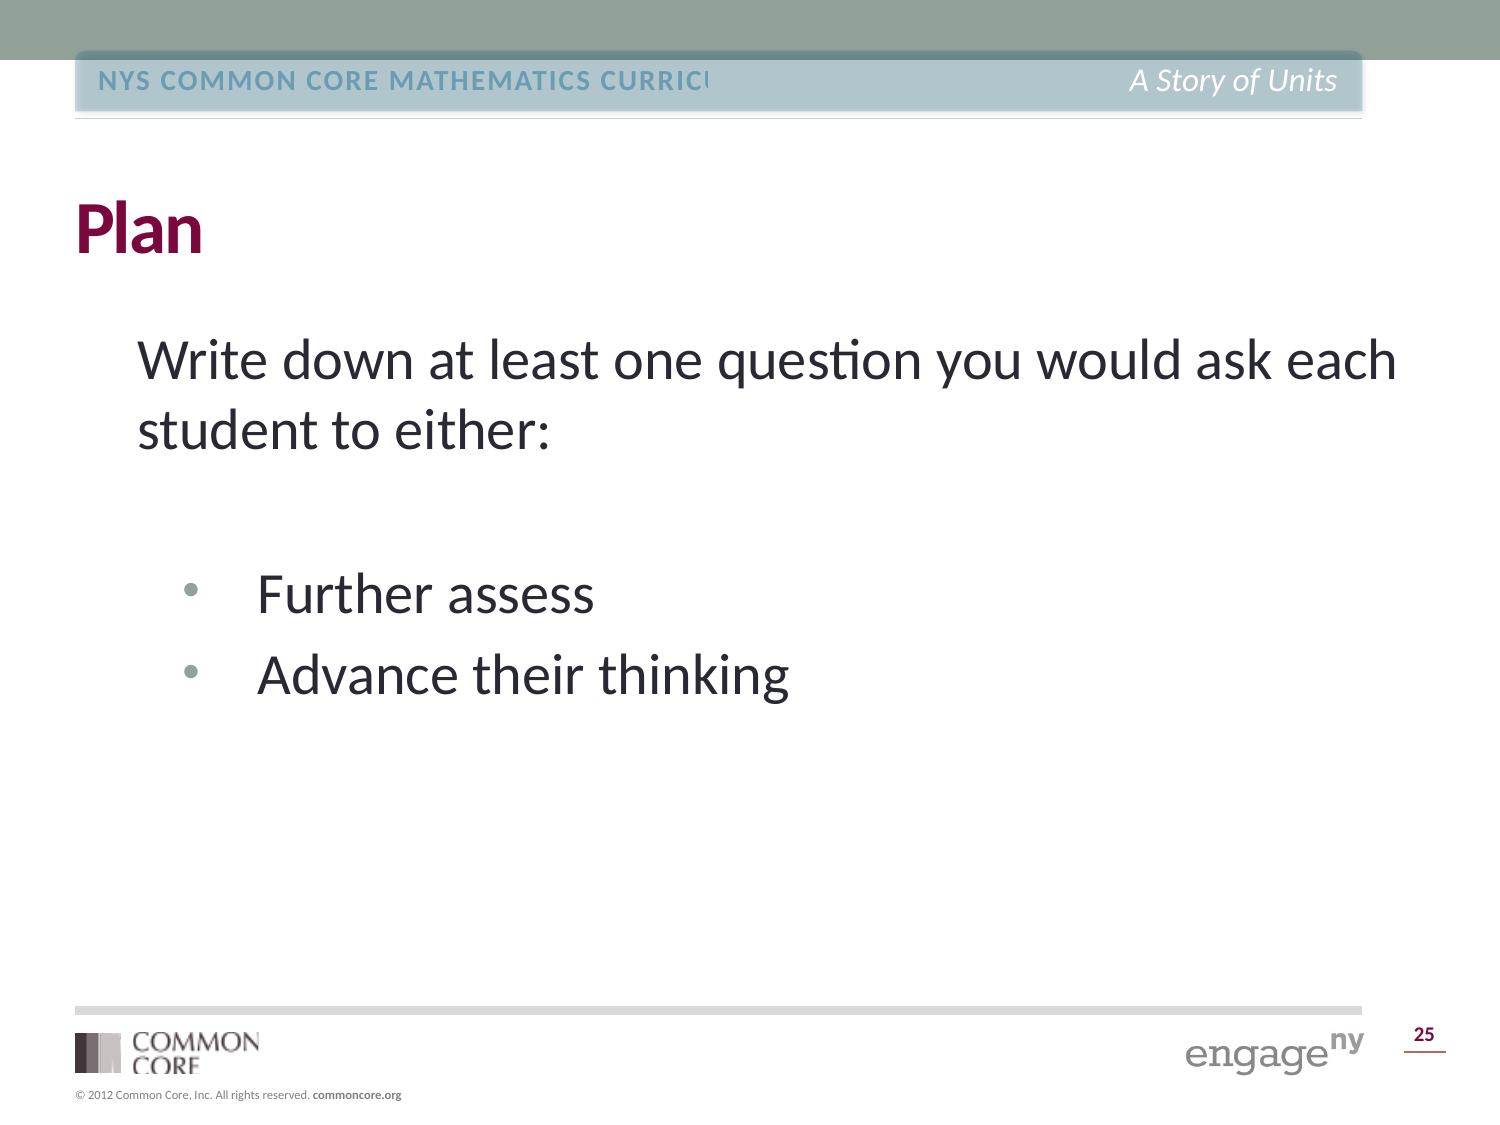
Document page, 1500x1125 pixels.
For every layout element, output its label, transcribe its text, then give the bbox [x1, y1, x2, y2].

title Plan [75, 178, 1425, 314]
list Write down at least one question you would ask each student to either: Further assess Advance their thinking [137, 313, 1426, 974]
slide_number 25 [1383, 1003, 1466, 1064]
